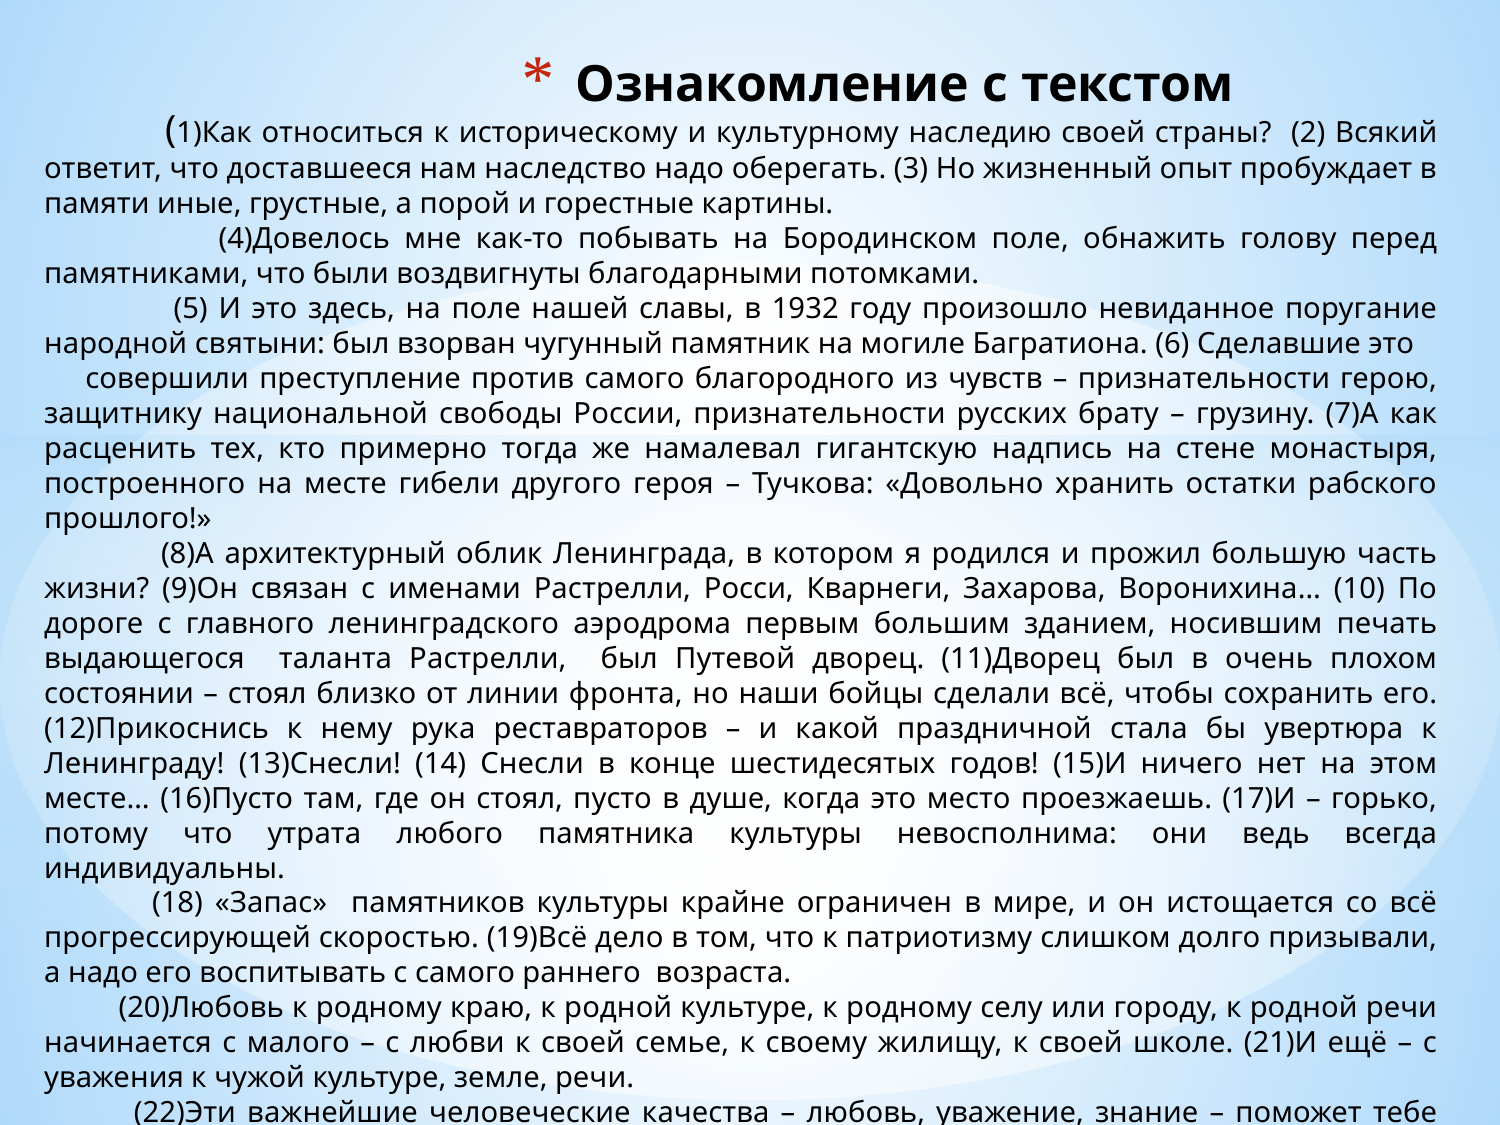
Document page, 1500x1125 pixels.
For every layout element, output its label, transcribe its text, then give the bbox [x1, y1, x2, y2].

title Ознакомление с текстом [301, 30, 1250, 119]
text_box (1)Как относиться к историческому и культурному наследию своей страны? (2) Всякий ответит, что доставшееся нам наследство надо оберегать. (3) Но жизненный опыт пробуждает в памяти иные, грустные, а порой и горестные картины. (4)Довелось мне как-то побывать на Бородинском поле, обнажить голову перед памятниками, что были воздвигнуты благодарными потомками. (5) И это здесь, на поле нашей славы, в 1932 году произошло невиданное поругание народной святыни: был взорван чугунный памятник на могиле Багратиона. (6) Сделавшие это совершили преступление против самого благородного из чувств – признательности герою, защитнику национальной свободы России, признательности русских брату – грузину. (7)А как расценить тех, кто примерно тогда же намалевал гигантскую надпись на стене монастыря, построенного на месте гибели другого героя – Тучкова: «Довольно хранить остатки рабского прошлого!» (8)А архитектурный облик Ленинграда, в котором я родился и прожил большую часть жизни? (9)Он связан с именами Растрелли, Росси, Кварнеги, Захарова, Воронихина… (10) По дороге с главного ленинградского аэродрома первым большим зданием, носившим печать выдающегося таланта Растрелли, был Путевой дворец. (11)Дворец был в очень плохом состоянии – стоял близко от линии фронта, но наши бойцы сделали всё, чтобы сохранить его. (12)Прикоснись к нему рука реставраторов – и какой праздничной стала бы увертюра к Ленинграду! (13)Снесли! (14) Снесли в конце шестидесятых годов! (15)И ничего нет на этом месте… (16)Пусто там, где он стоял, пусто в душе, когда это место проезжаешь. (17)И – горько, потому что утрата любого памятника культуры невосполнима: они ведь всегда индивидуальны. (18) «Запас» памятников культуры крайне ограничен в мире, и он истощается со всё прогрессирующей скоростью. (19)Всё дело в том, что к патриотизму слишком долго призывали, а надо его воспитывать с самого раннего возраста. (20)Любовь к родному краю, к родной культуре, к родному селу или городу, к родной речи начинается с малого – с любви к своей семье, к своему жилищу, к своей школе. (21)И ещё – с уважения к чужой культуре, земле, речи. (22)Эти важнейшие человеческие качества – любовь, уважение, знание – поможет тебе открыть в своей душе история. [29, 7, 1453, 1125]
